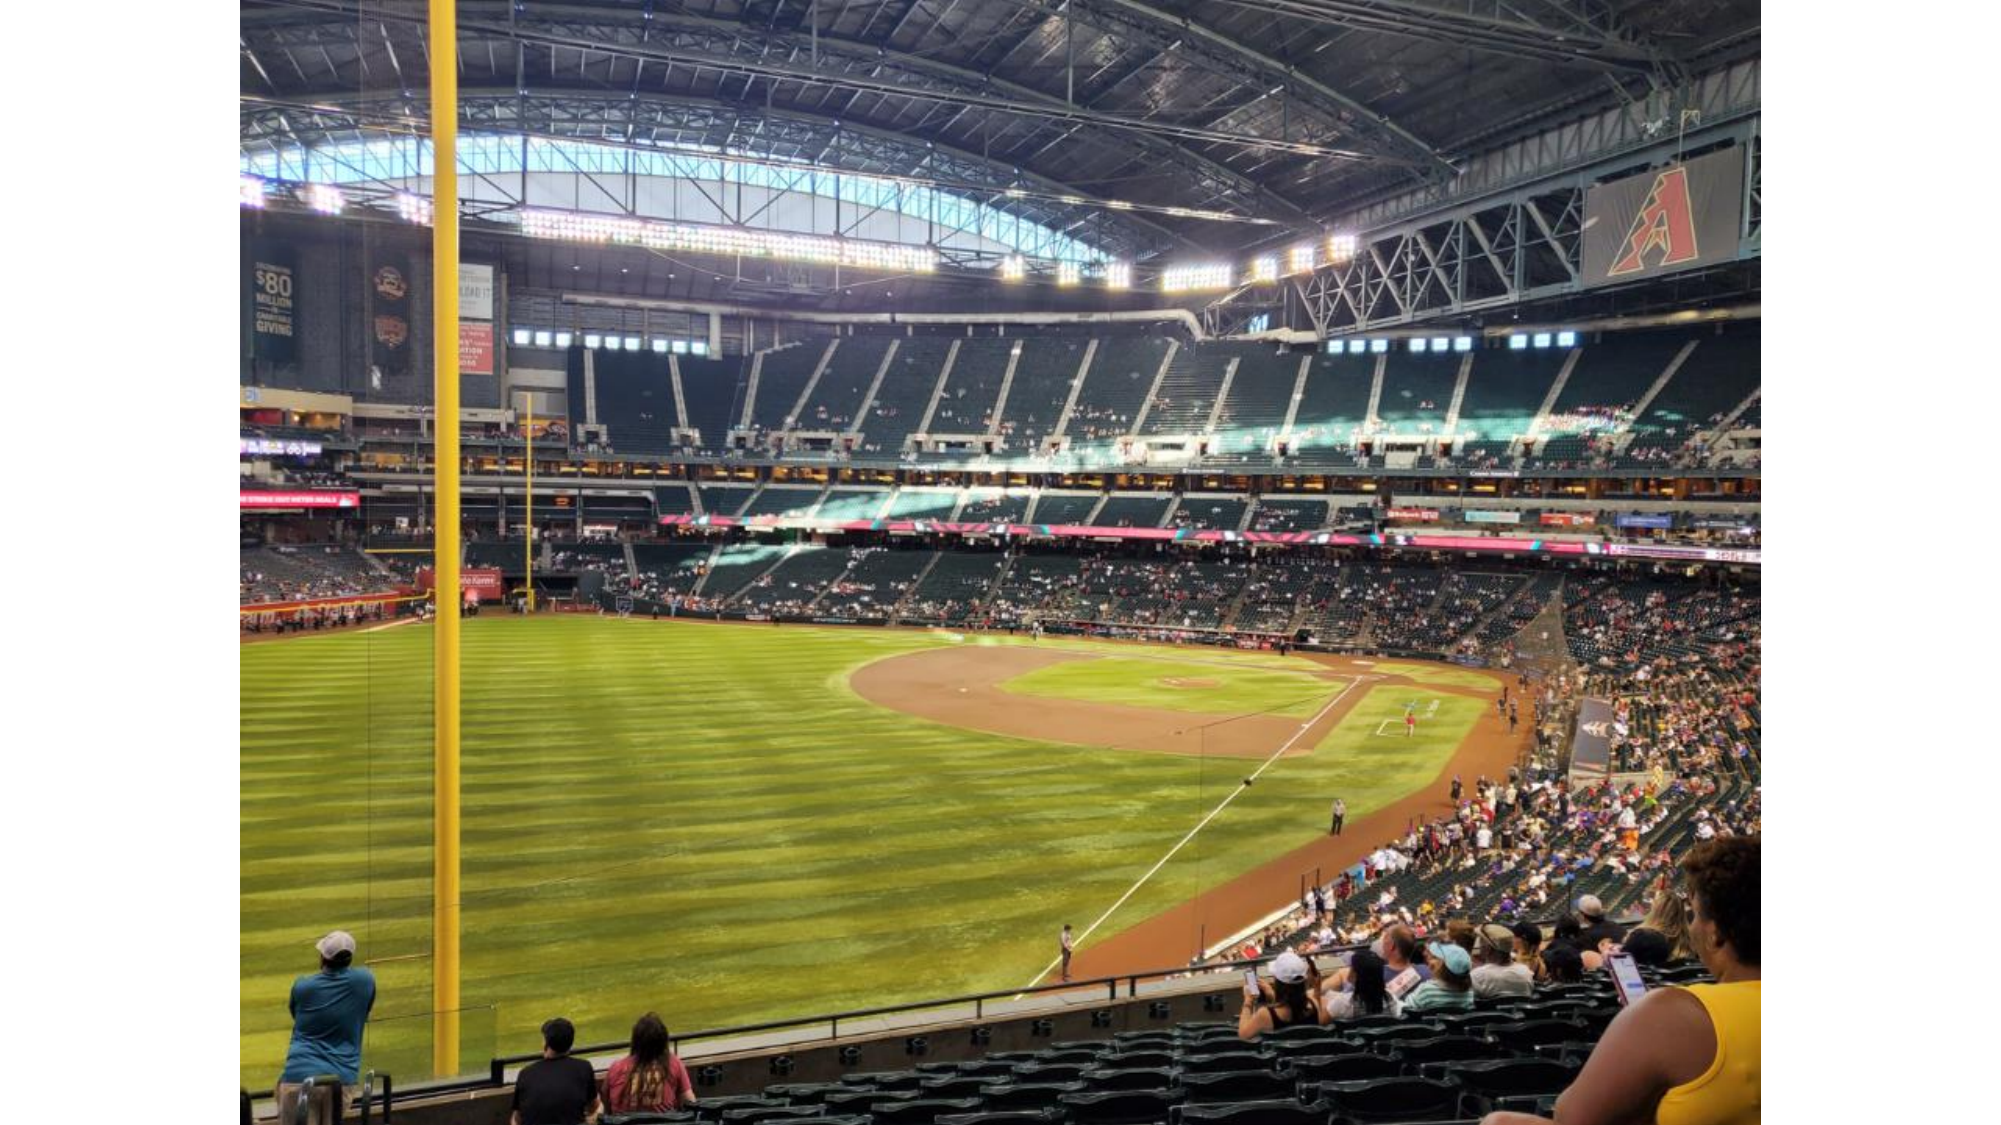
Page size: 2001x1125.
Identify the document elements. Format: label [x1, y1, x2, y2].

picture [240, 0, 1761, 1125]
